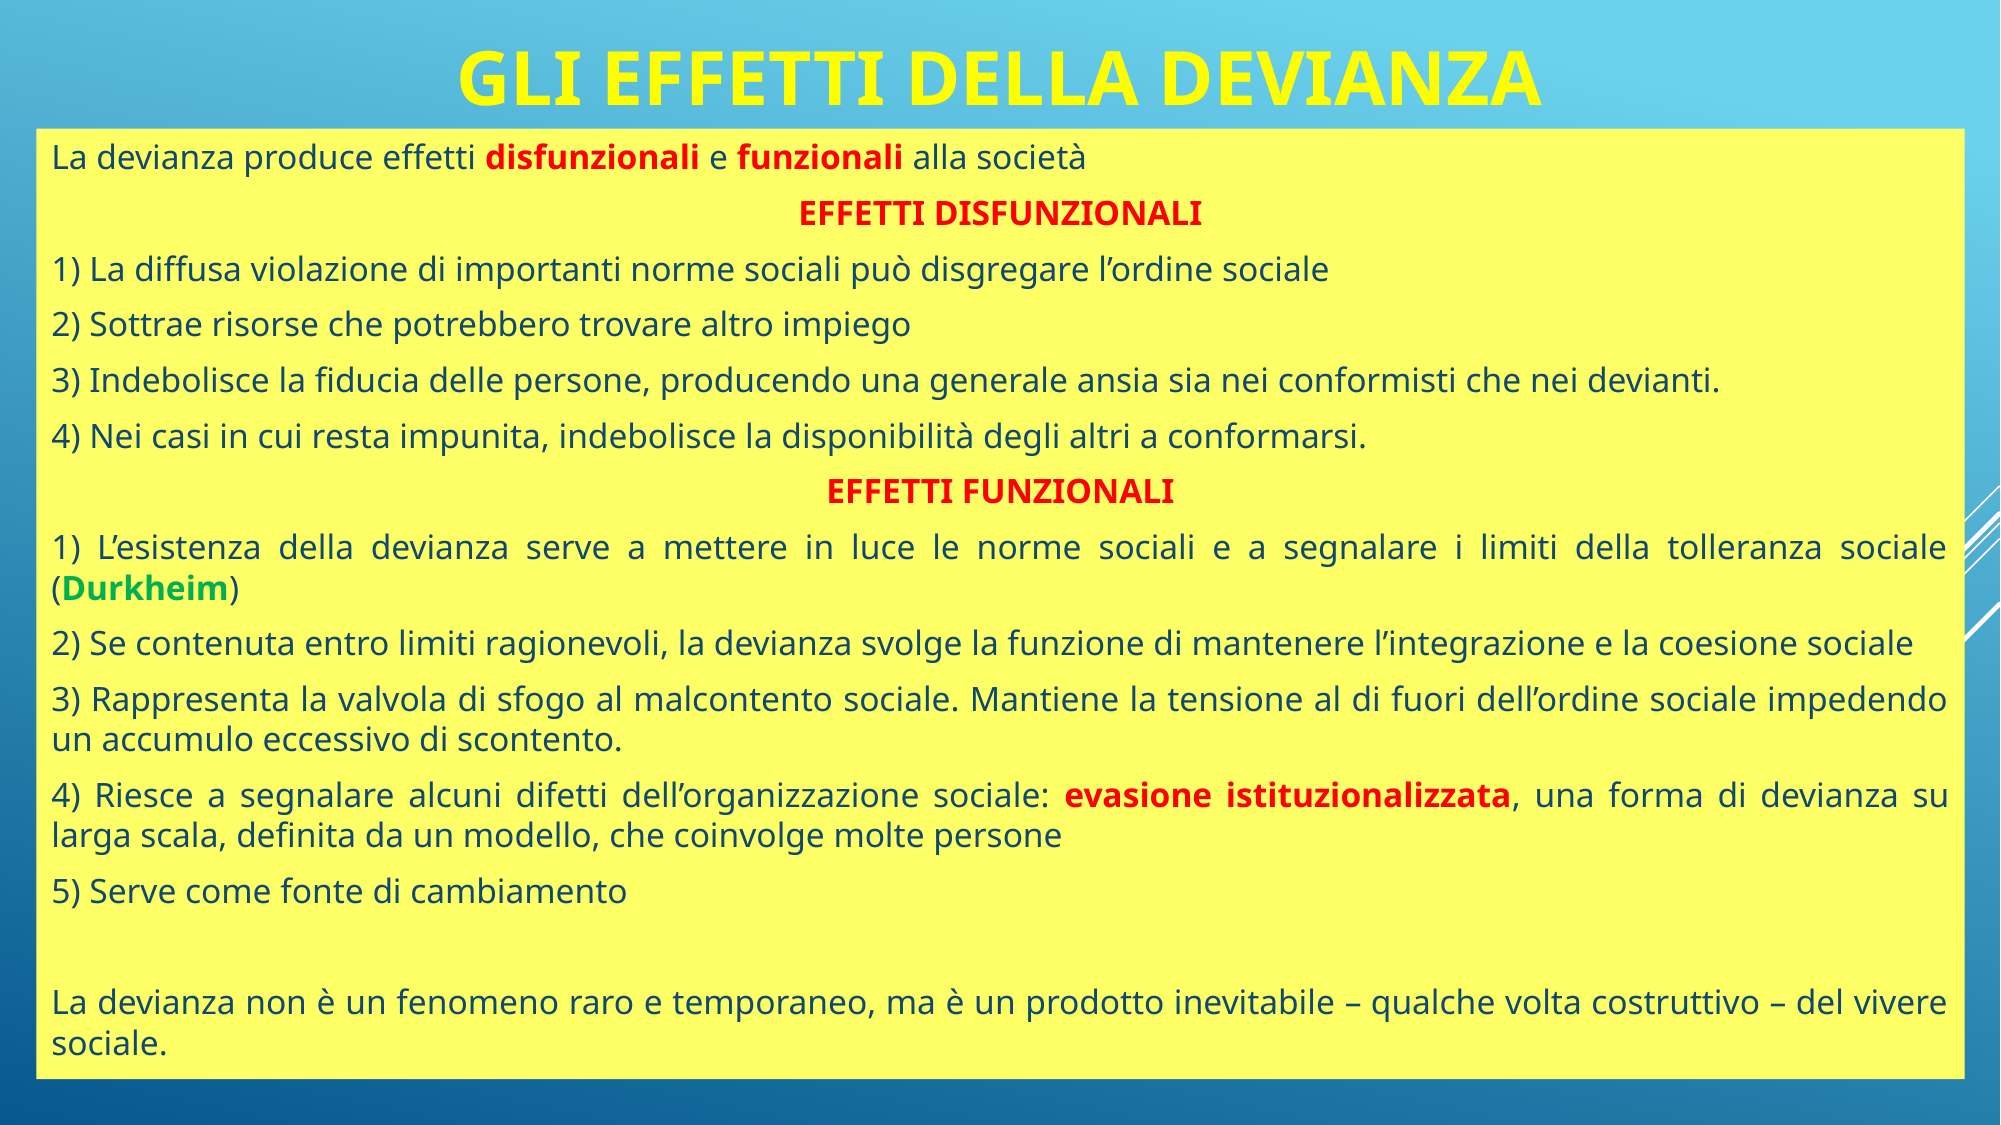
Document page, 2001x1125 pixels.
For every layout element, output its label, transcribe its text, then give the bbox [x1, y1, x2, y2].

title Gli effetti della devianza [300, 22, 1700, 128]
list La devianza produce effetti disfunzionali e funzionali alla società EFFETTI DISFUNZIONALI 1) La diffusa violazione di importanti norme sociali può disgregare l’ordine sociale 2) Sottrae risorse che potrebbero trovare altro impiego 3) Indebolisce la fiducia delle persone, producendo una generale ansia sia nei conformisti che nei devianti. 4) Nei casi in cui resta impunita, indebolisce la disponibilità degli altri a conformarsi. EFFETTI FUNZIONALI 1) L’esistenza della devianza serve a mettere in luce le norme sociali e a segnalare i limiti della tolleranza sociale (Durkheim) 2) Se contenuta entro limiti ragionevoli, la devianza svolge la funzione di mantenere l’integrazione e la coesione sociale 3) Rappresenta la valvola di sfogo al malcontento sociale. Mantiene la tensione al di fuori dell’ordine sociale impedendo un accumulo eccessivo di scontento. 4) Riesce a segnalare alcuni difetti dell’organizzazione sociale: evasione istituzionalizzata, una forma di devianza su larga scala, definita da un modello, che coinvolge molte persone 5) Serve come fonte di cambiamento La devianza non è un fenomeno raro e temporaneo, ma è un prodotto inevitabile – qualche volta costruttivo – del vivere sociale. [36, 128, 1965, 1080]
